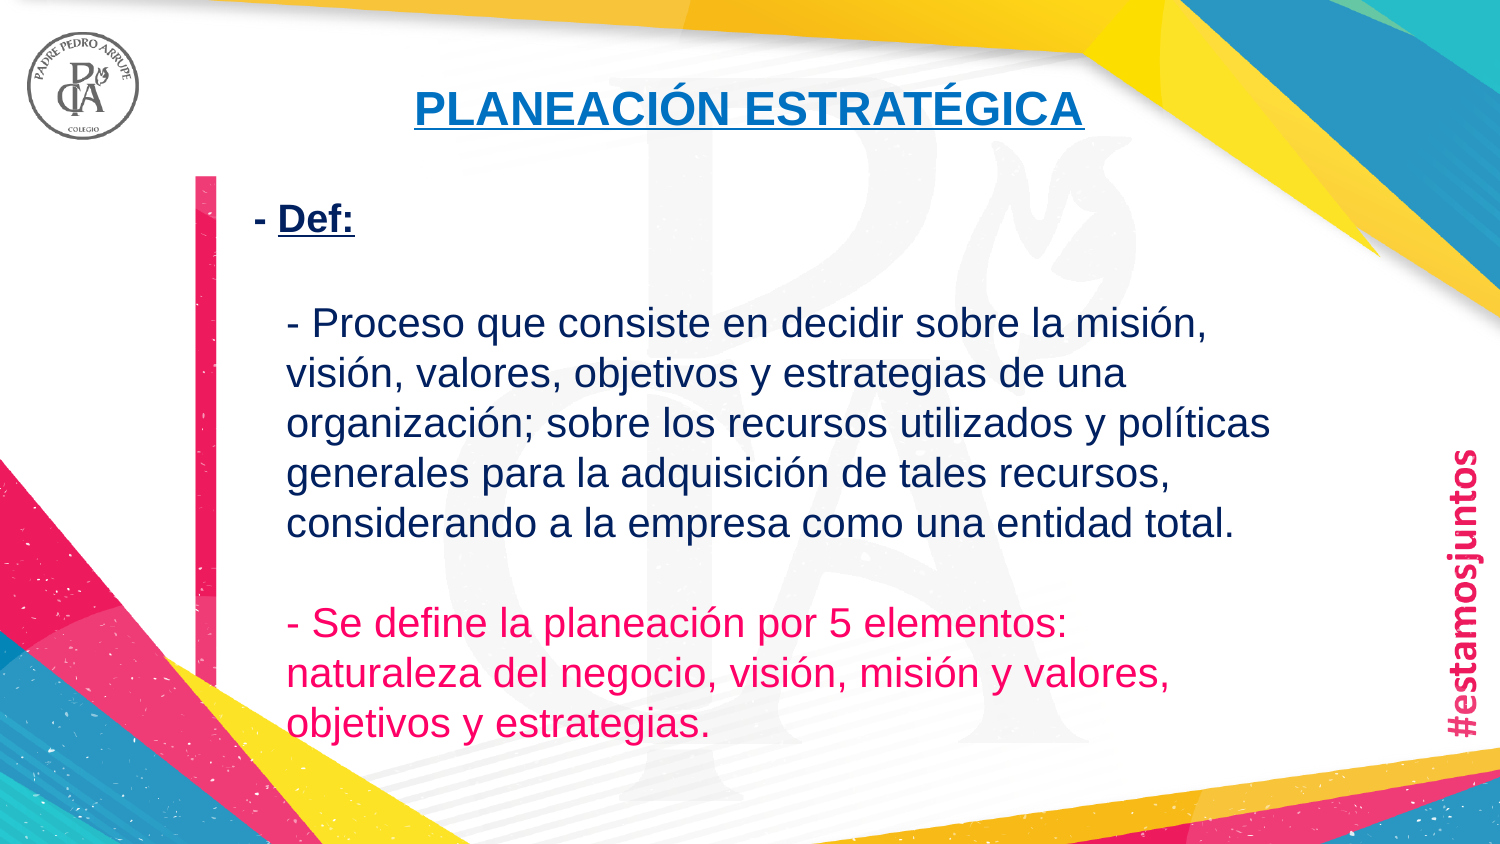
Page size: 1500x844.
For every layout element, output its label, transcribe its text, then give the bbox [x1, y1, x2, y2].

text_box - Def: [238, 185, 859, 296]
text_box - Proceso que consiste en decidir sobre la misión, visión, valores, objetivos y estrategias de una organización; sobre los recursos utilizados y políticas generales para la adquisición de tales recursos, considerando a la empresa como una entidad total. - Se define la planeación por 5 elementos: naturaleza del negocio, visión, misión y valores, objetivos y estrategias. [271, 288, 1289, 753]
text_box PLANEACIÓN ESTRATÉGICA [329, 69, 1171, 142]
picture [0, 0, 1500, 844]
